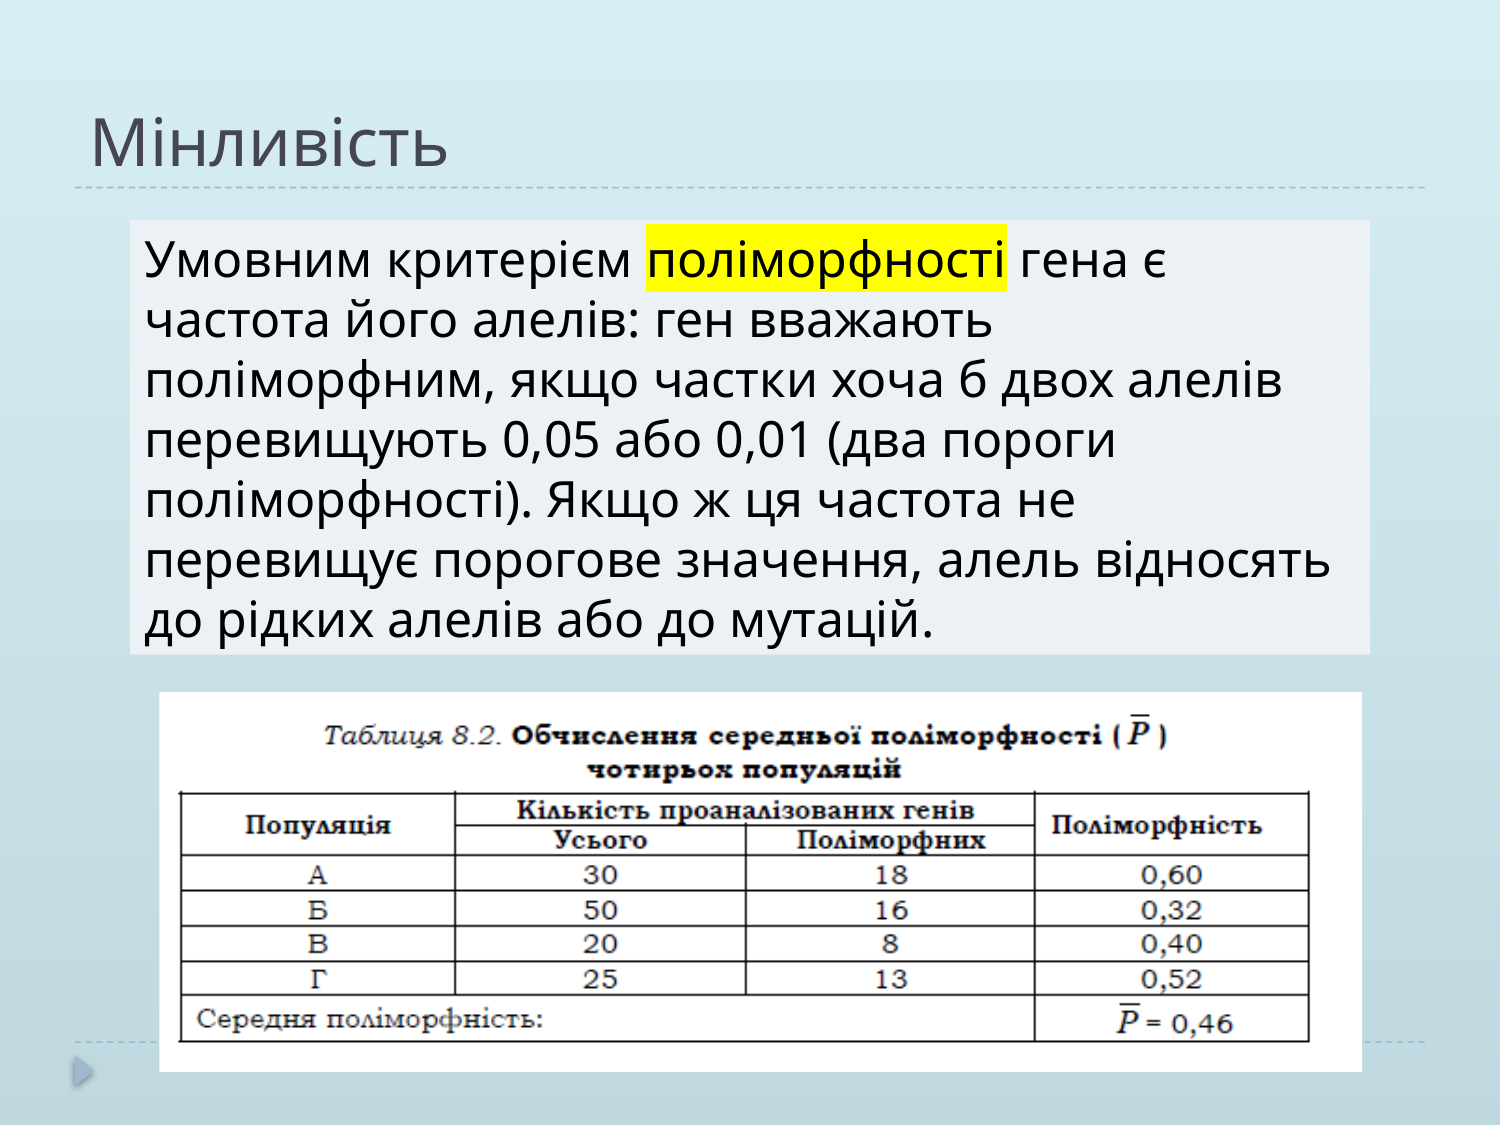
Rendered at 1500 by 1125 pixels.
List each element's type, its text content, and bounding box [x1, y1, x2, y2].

title Мінливість [75, 24, 1425, 188]
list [159, 692, 1363, 1072]
text_box Умовним критерієм поліморфності гена є частота його алелів: ген вважають поліморфним, якщо частки хоча б двох алелів перевищують 0,05 або 0,01 (два пороги поліморфності). Якщо ж ця частота не перевищує порогове значення, алель відносять до рідких алелів або до мутацій. [129, 219, 1371, 655]
